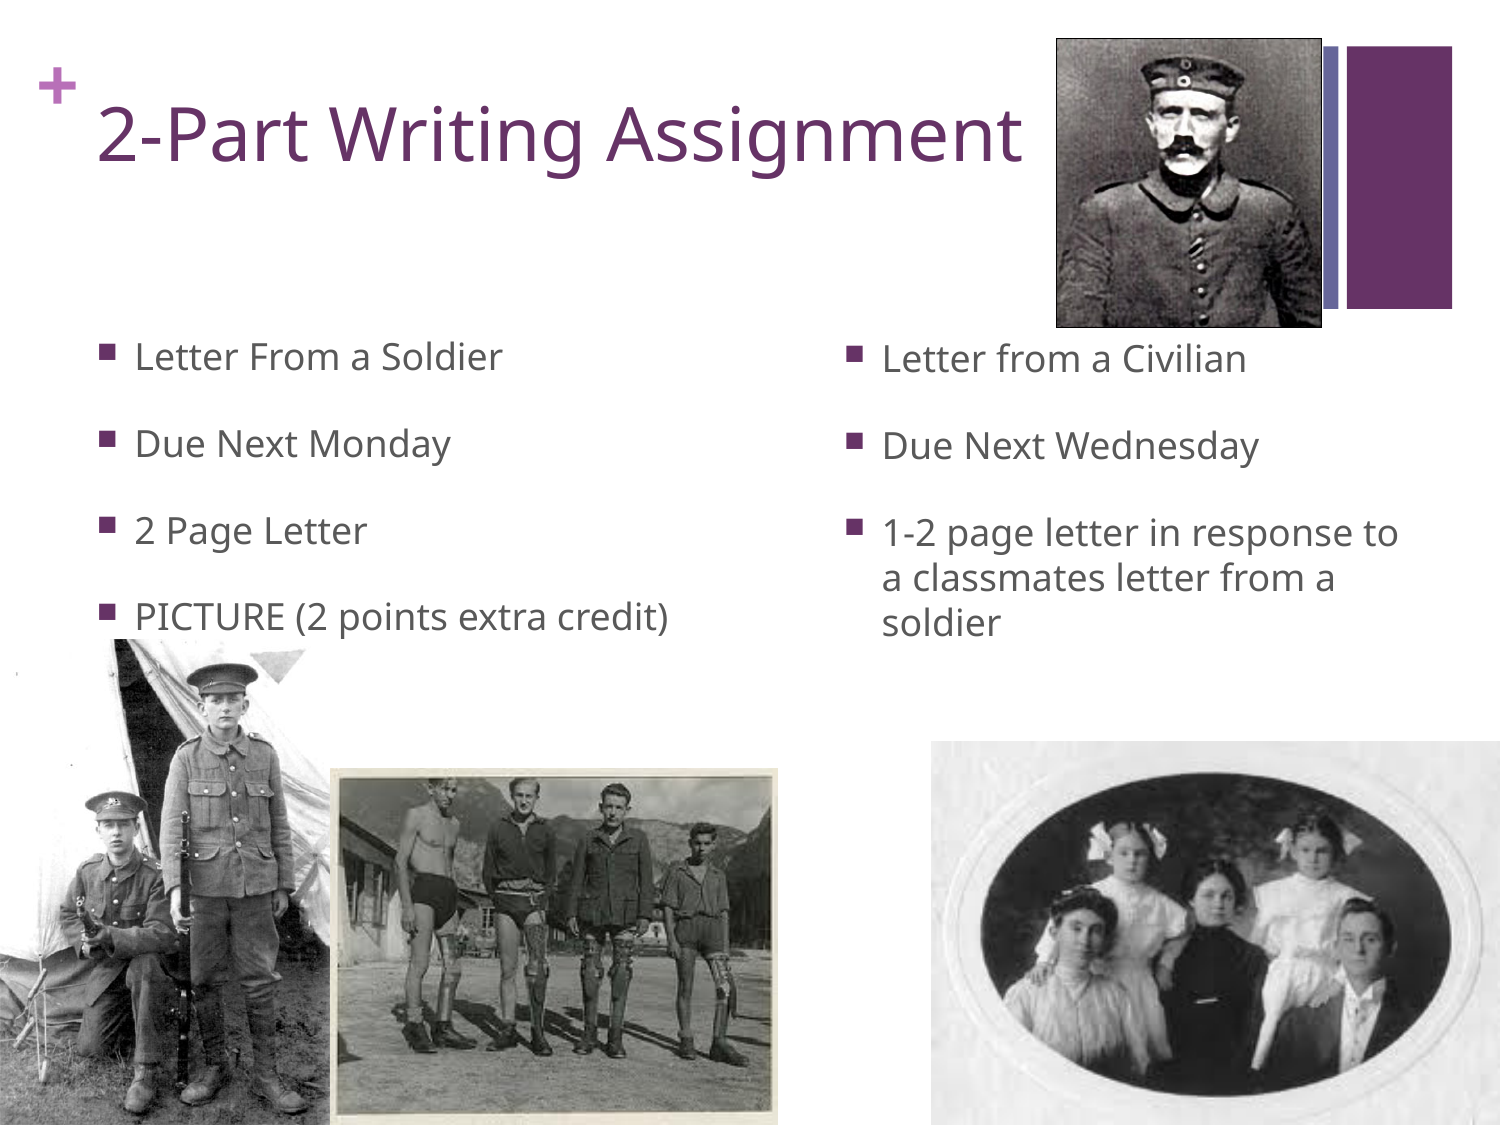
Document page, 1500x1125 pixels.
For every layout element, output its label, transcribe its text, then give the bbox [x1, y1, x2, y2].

picture [335, 767, 778, 1125]
picture [1055, 37, 1323, 329]
list Letter From a Soldier Due Next Monday 2 Page Letter PICTURE (2 points extra credit) [81, 325, 740, 765]
picture [930, 741, 1500, 1125]
picture [0, 639, 331, 1125]
list Letter from a Civilian Due Next Wednesday 1-2 page letter in response to a classmates letter from a soldier [829, 327, 1430, 1007]
title 2-Part Writing Assignment [81, 79, 1048, 263]
